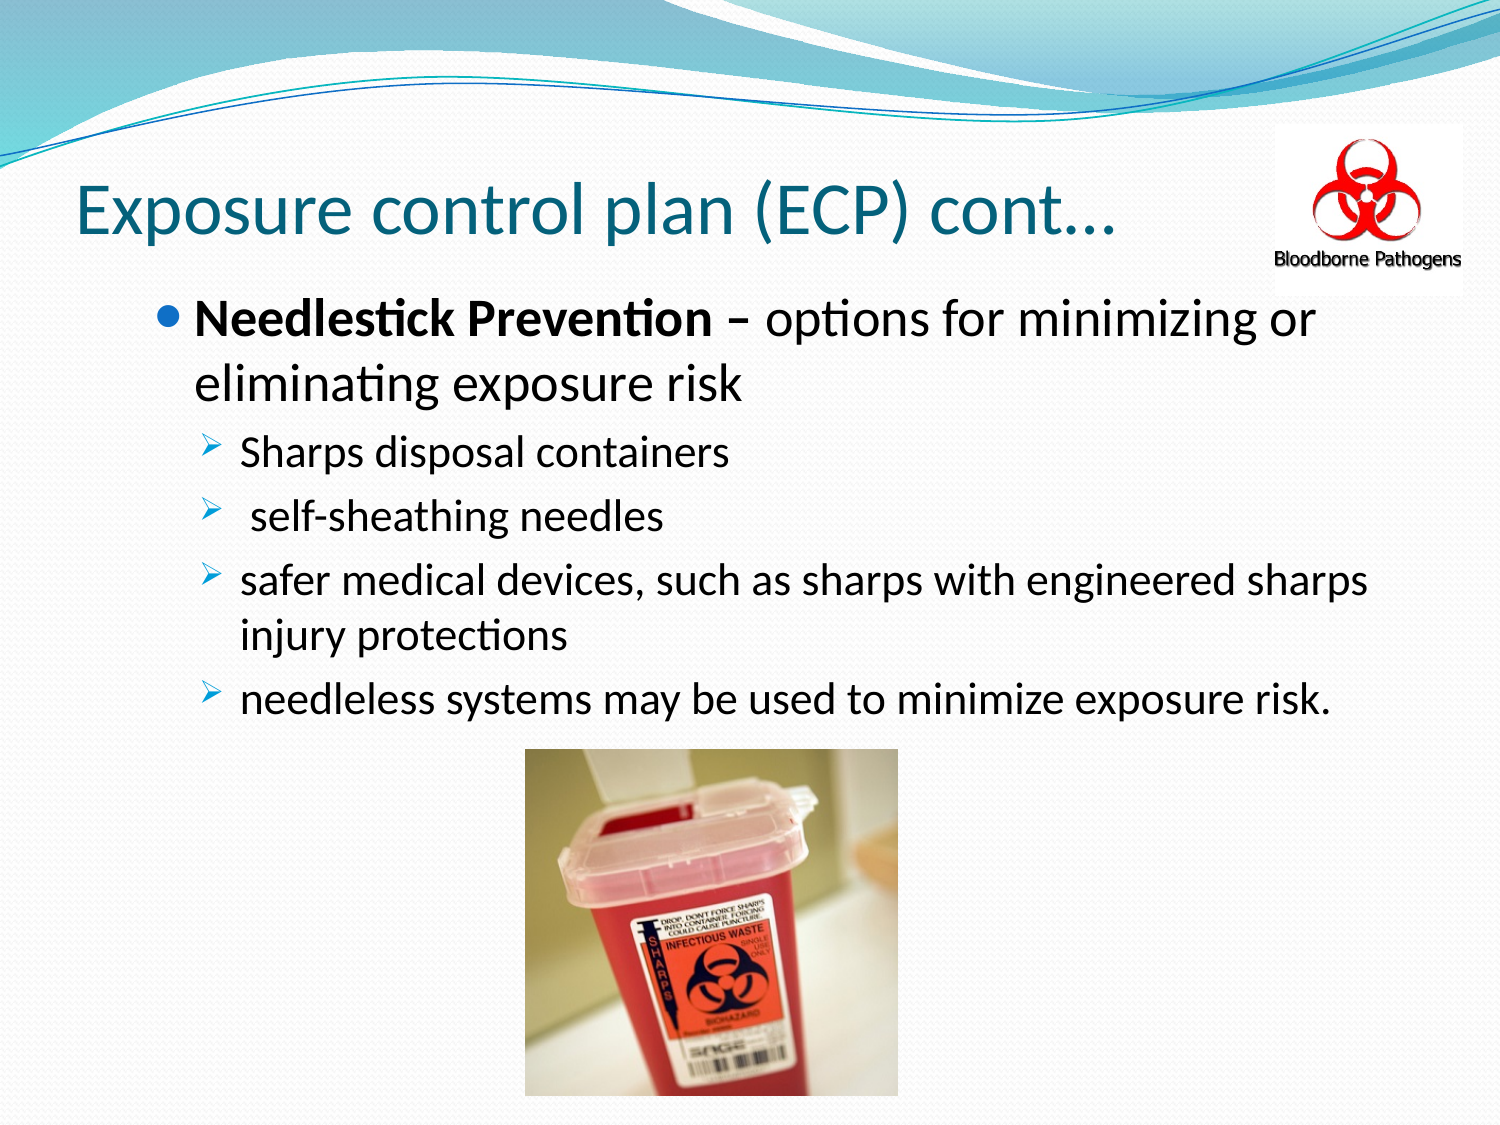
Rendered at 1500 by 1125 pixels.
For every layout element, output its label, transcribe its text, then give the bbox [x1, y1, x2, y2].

picture [1274, 124, 1463, 297]
title Exposure control plan (ECP) cont… [75, 115, 1425, 250]
picture [524, 749, 898, 1096]
list Needlestick Prevention – options for minimizing or eliminating exposure risk Sharps disposal containers self-sheathing needles safer medical devices, such as sharps with engineered sharps injury protections needleless systems may be used to minimize exposure risk. [75, 275, 1425, 825]
